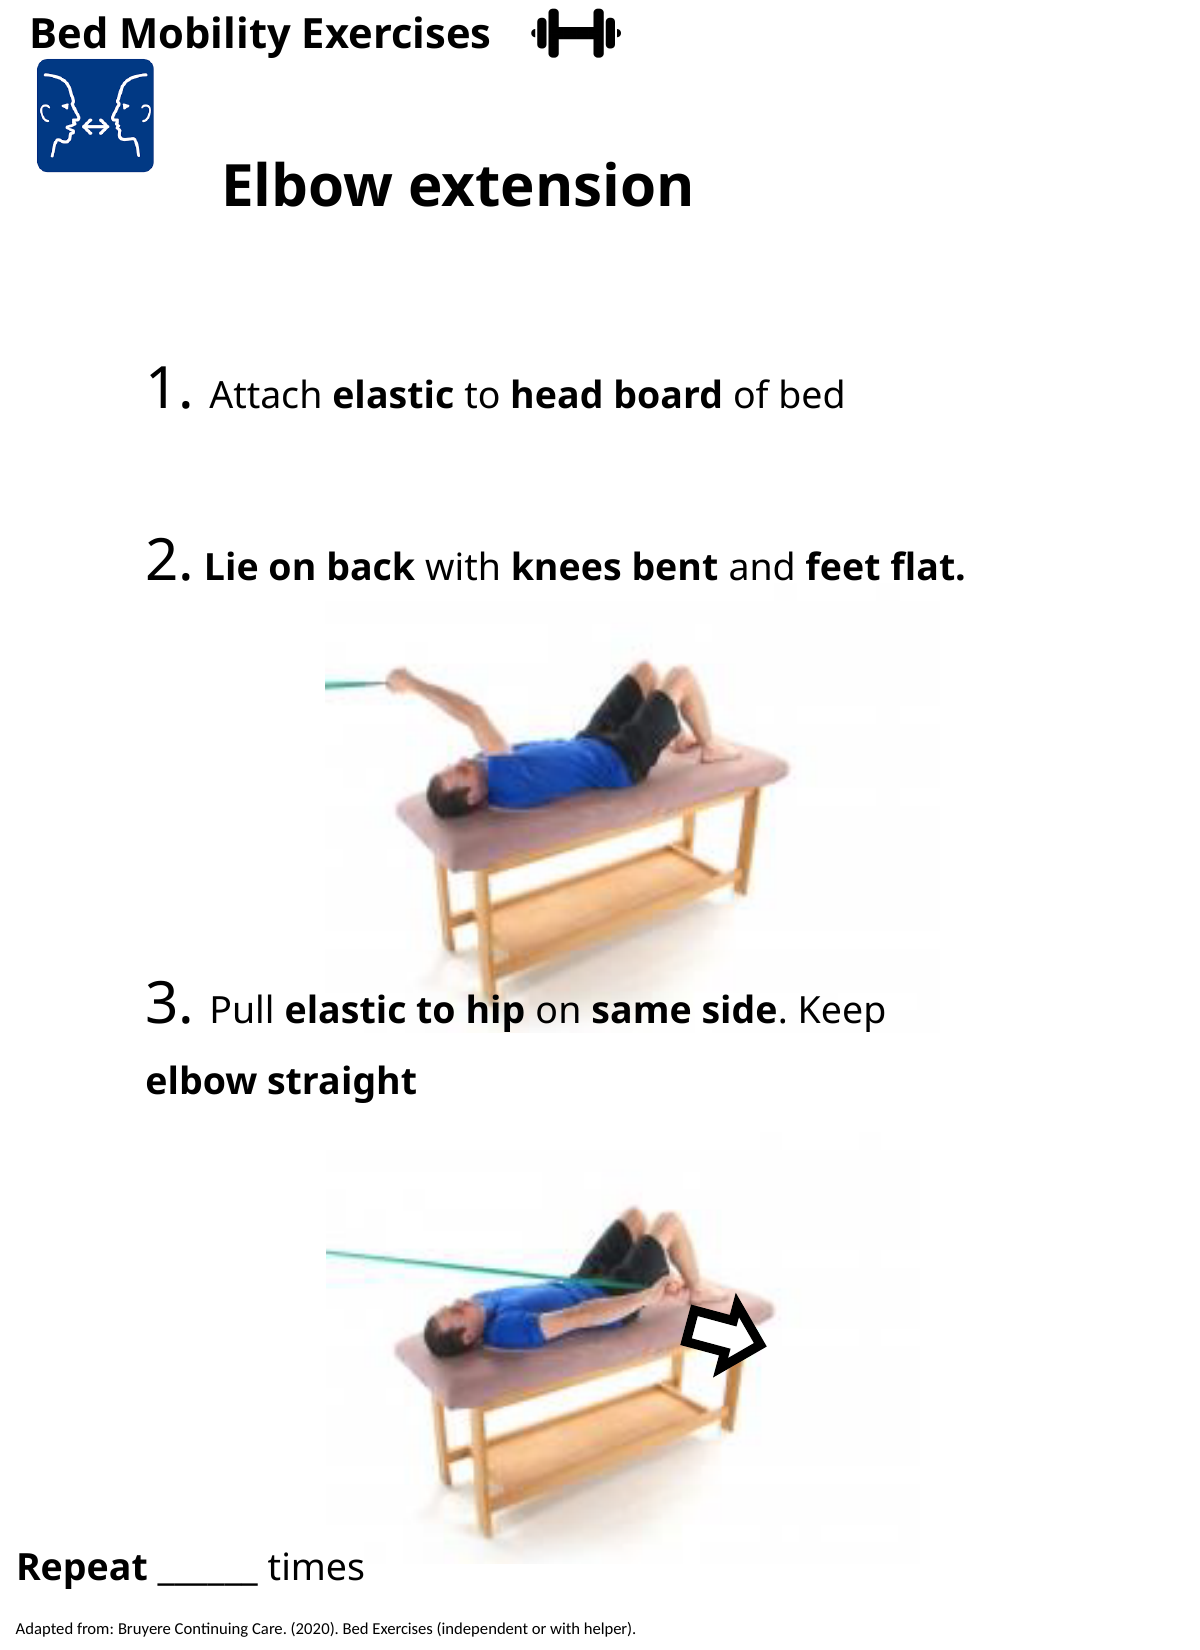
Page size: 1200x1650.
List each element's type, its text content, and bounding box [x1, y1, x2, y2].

picture [325, 583, 940, 1033]
picture [527, 0, 625, 82]
picture [27, 49, 165, 183]
text_box Elbow extension [206, 140, 978, 226]
text_box 1. Attach elastic to head board of bed 2. Lie on back with knees bent and feet flat. 3. Pull elastic to hip on same side. Keep elbow straight [130, 262, 1023, 1178]
picture [326, 1132, 920, 1564]
text_box Repeat ______ times [1, 1535, 451, 1596]
text_box Adapted from: Bruyere Continuing Care. (2020). Bed Exercises (independent or with helper). [0, 1610, 793, 1646]
text_box Bed Mobility Exercises [14, 0, 921, 100]
